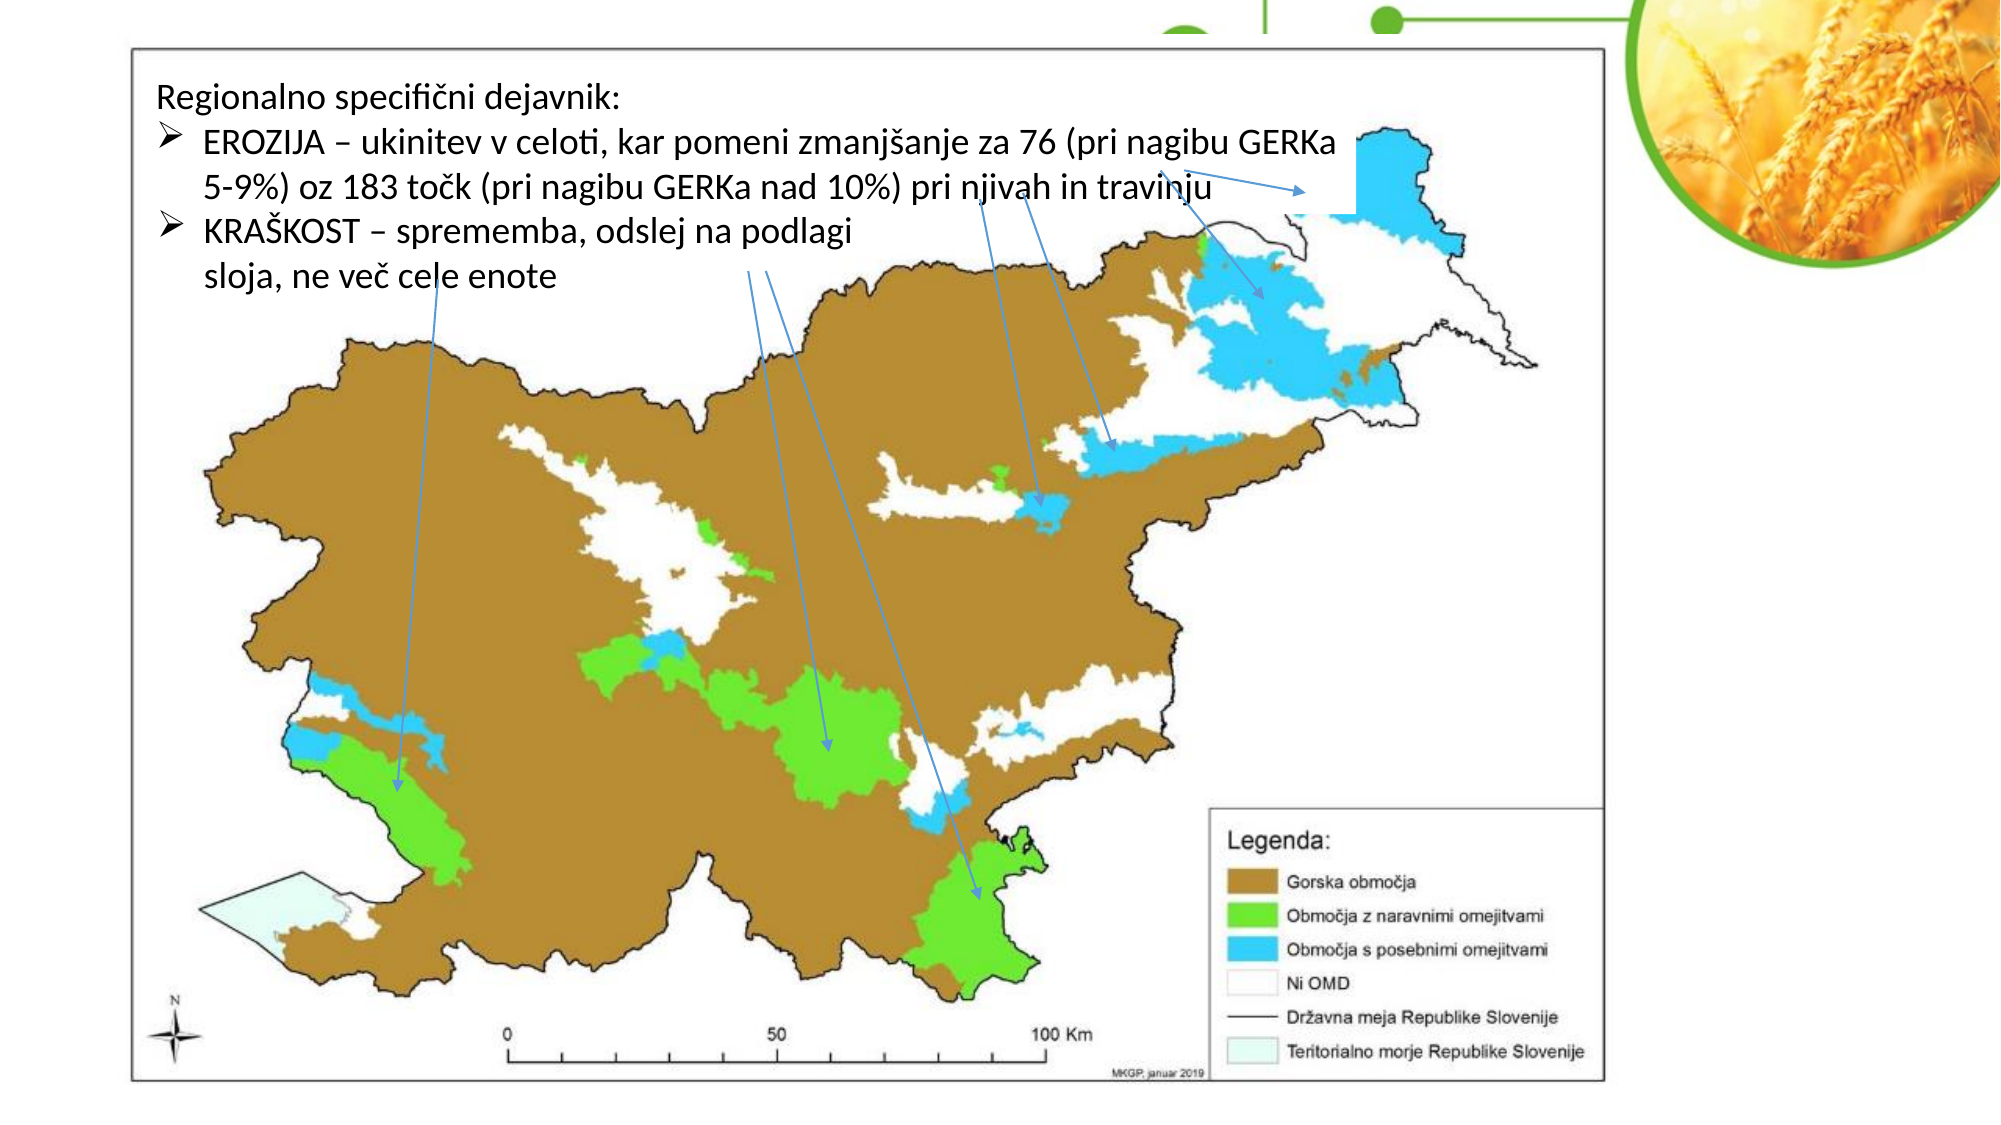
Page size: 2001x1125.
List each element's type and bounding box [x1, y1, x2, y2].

text_box [1265, 170, 1306, 193]
text_box [1023, 192, 1115, 453]
text_box [396, 279, 438, 793]
text_box [979, 198, 1042, 508]
text_box [765, 270, 980, 901]
text_box [1160, 170, 1265, 300]
text_box [748, 270, 765, 753]
picture [0, 0, 2001, 1125]
